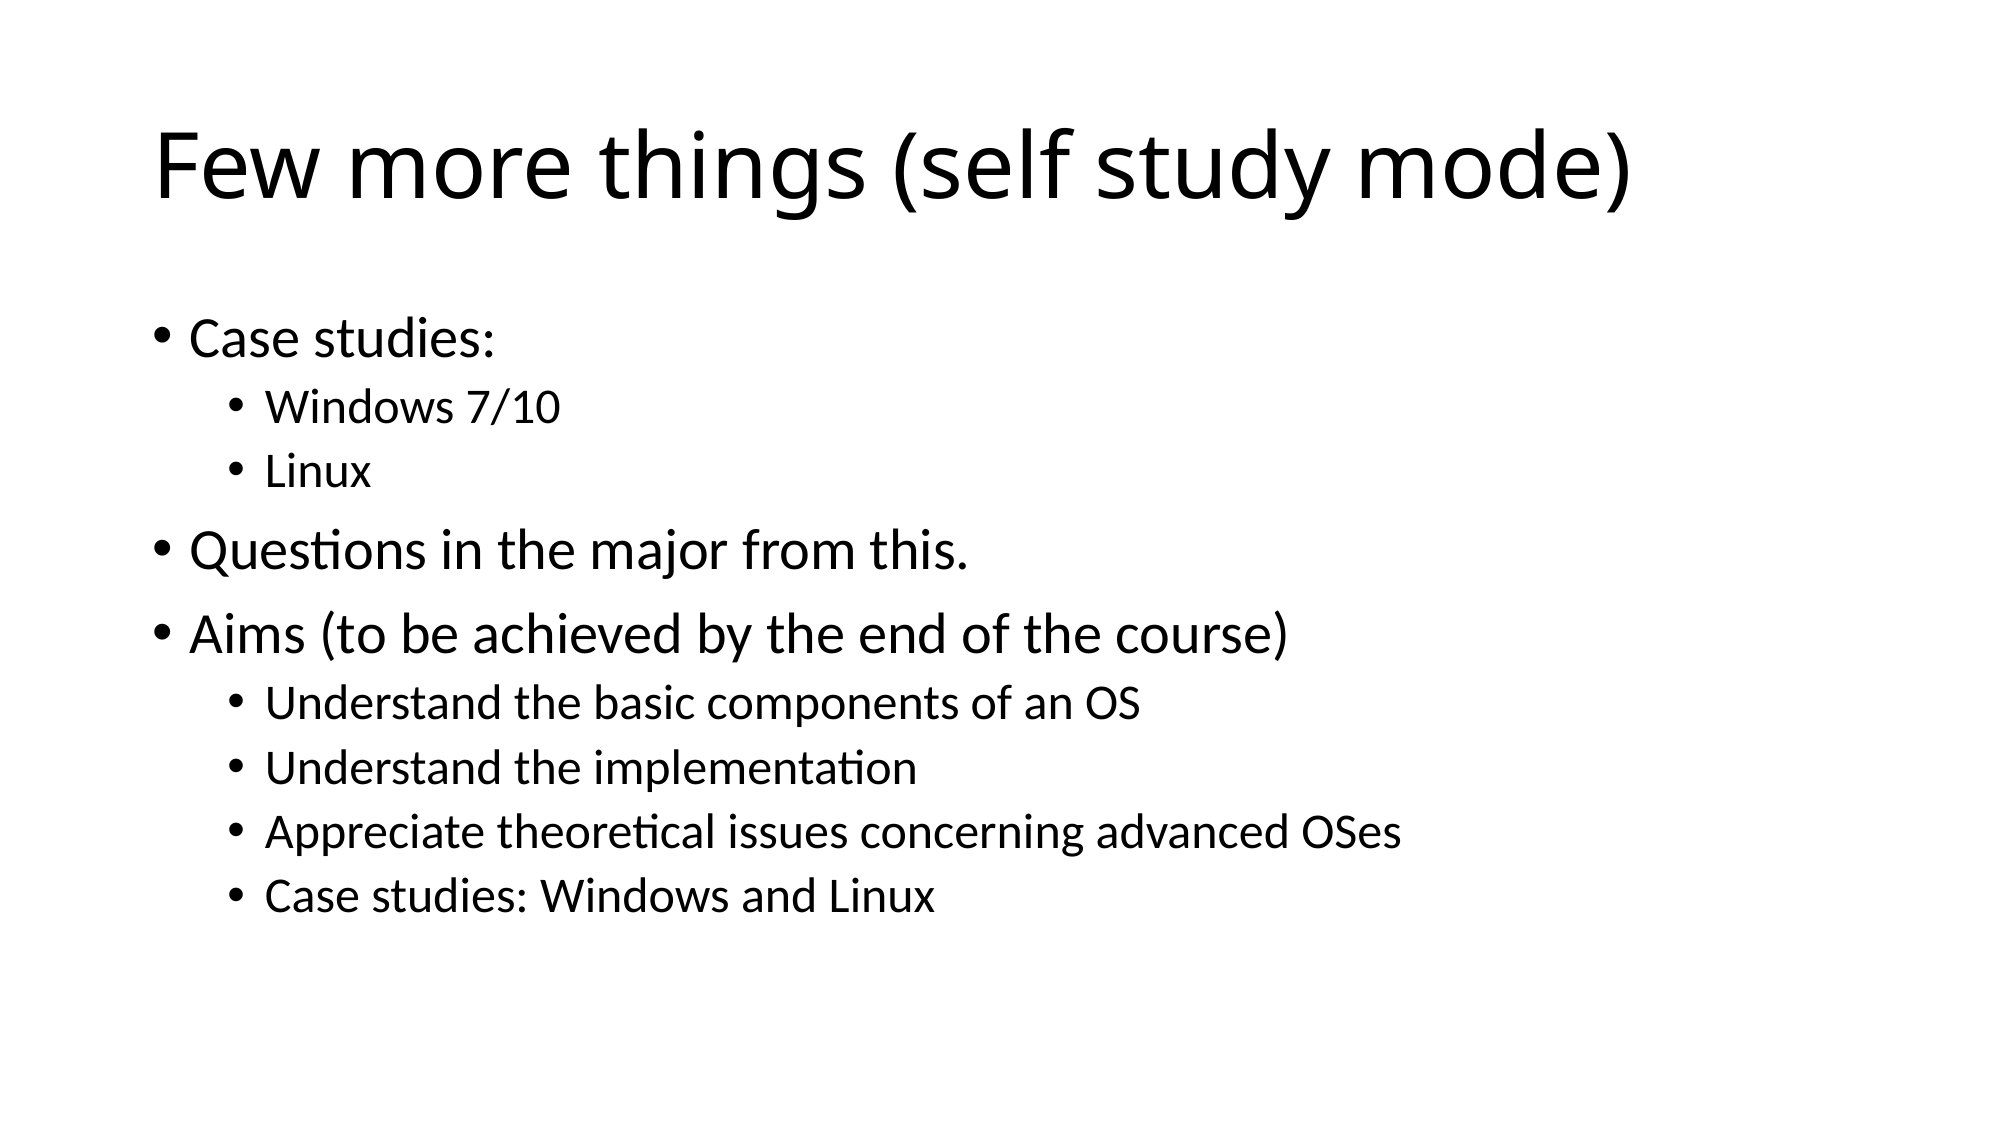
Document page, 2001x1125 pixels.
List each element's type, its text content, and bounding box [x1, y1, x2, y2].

list Case studies: Windows 7/10 Linux Questions in the major from this. Aims (to be achieved by the end of the course) Understand the basic components of an OS Understand the implementation Appreciate theoretical issues concerning advanced OSes Case studies: Windows and Linux [137, 299, 1863, 1014]
title Few more things (self study mode) [137, 59, 1863, 278]
